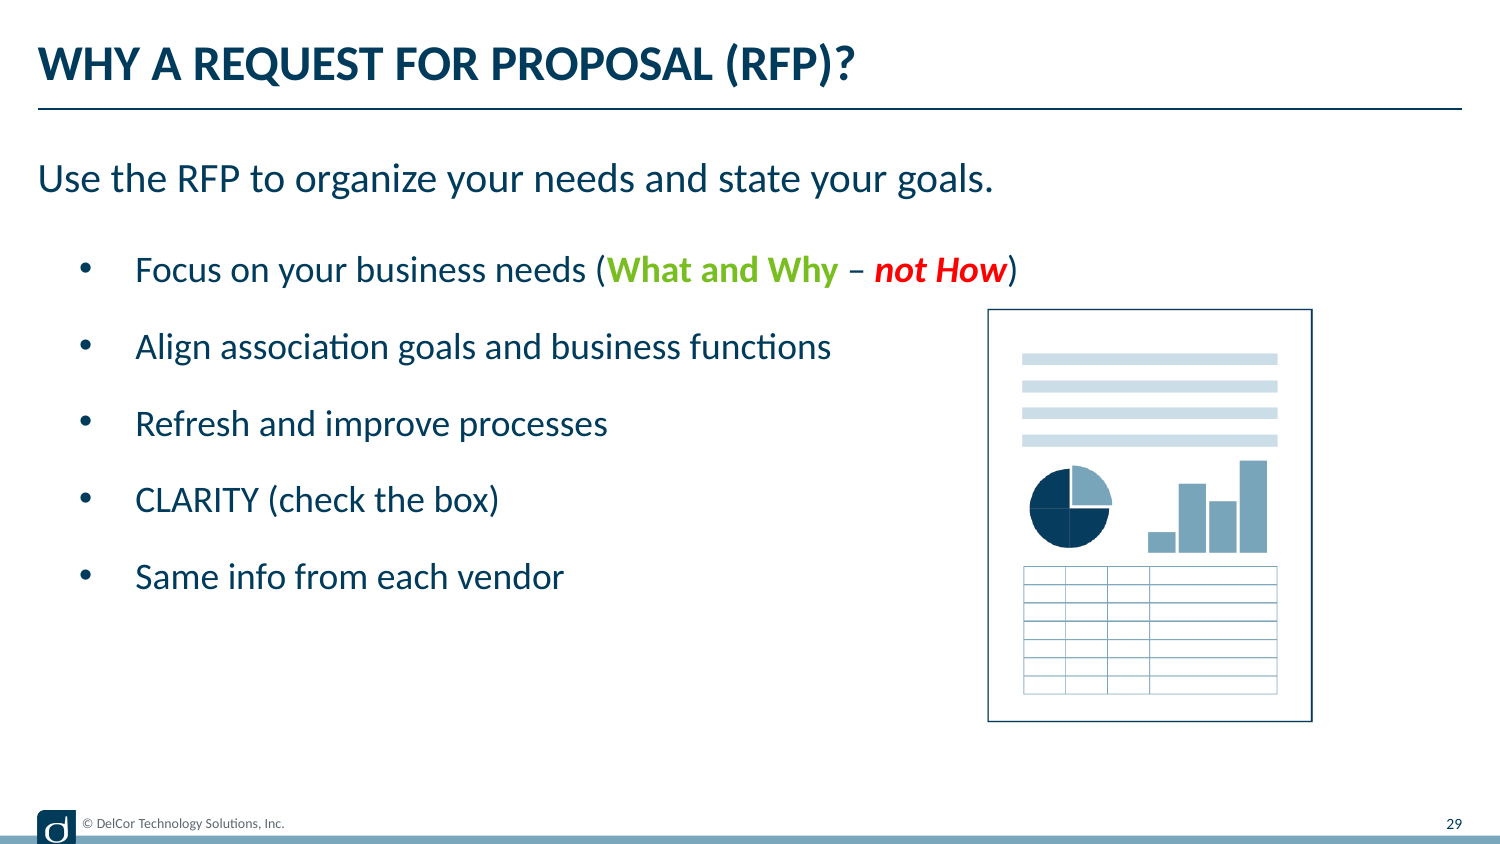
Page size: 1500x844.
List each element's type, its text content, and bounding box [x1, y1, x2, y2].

picture [924, 290, 1375, 741]
picture [46, 824, 52, 841]
picture [62, 817, 67, 841]
text_box Focus on your business needs (What and Why – not How) Align association goals and business functions Refresh and improve processes CLARITY (check the box) Same info from each vendor [79, 223, 1044, 484]
text_box Use the RFP to organize your needs and state your goals. [37, 150, 1044, 223]
title Why a request for proposal (RFP)? [37, 37, 1463, 110]
